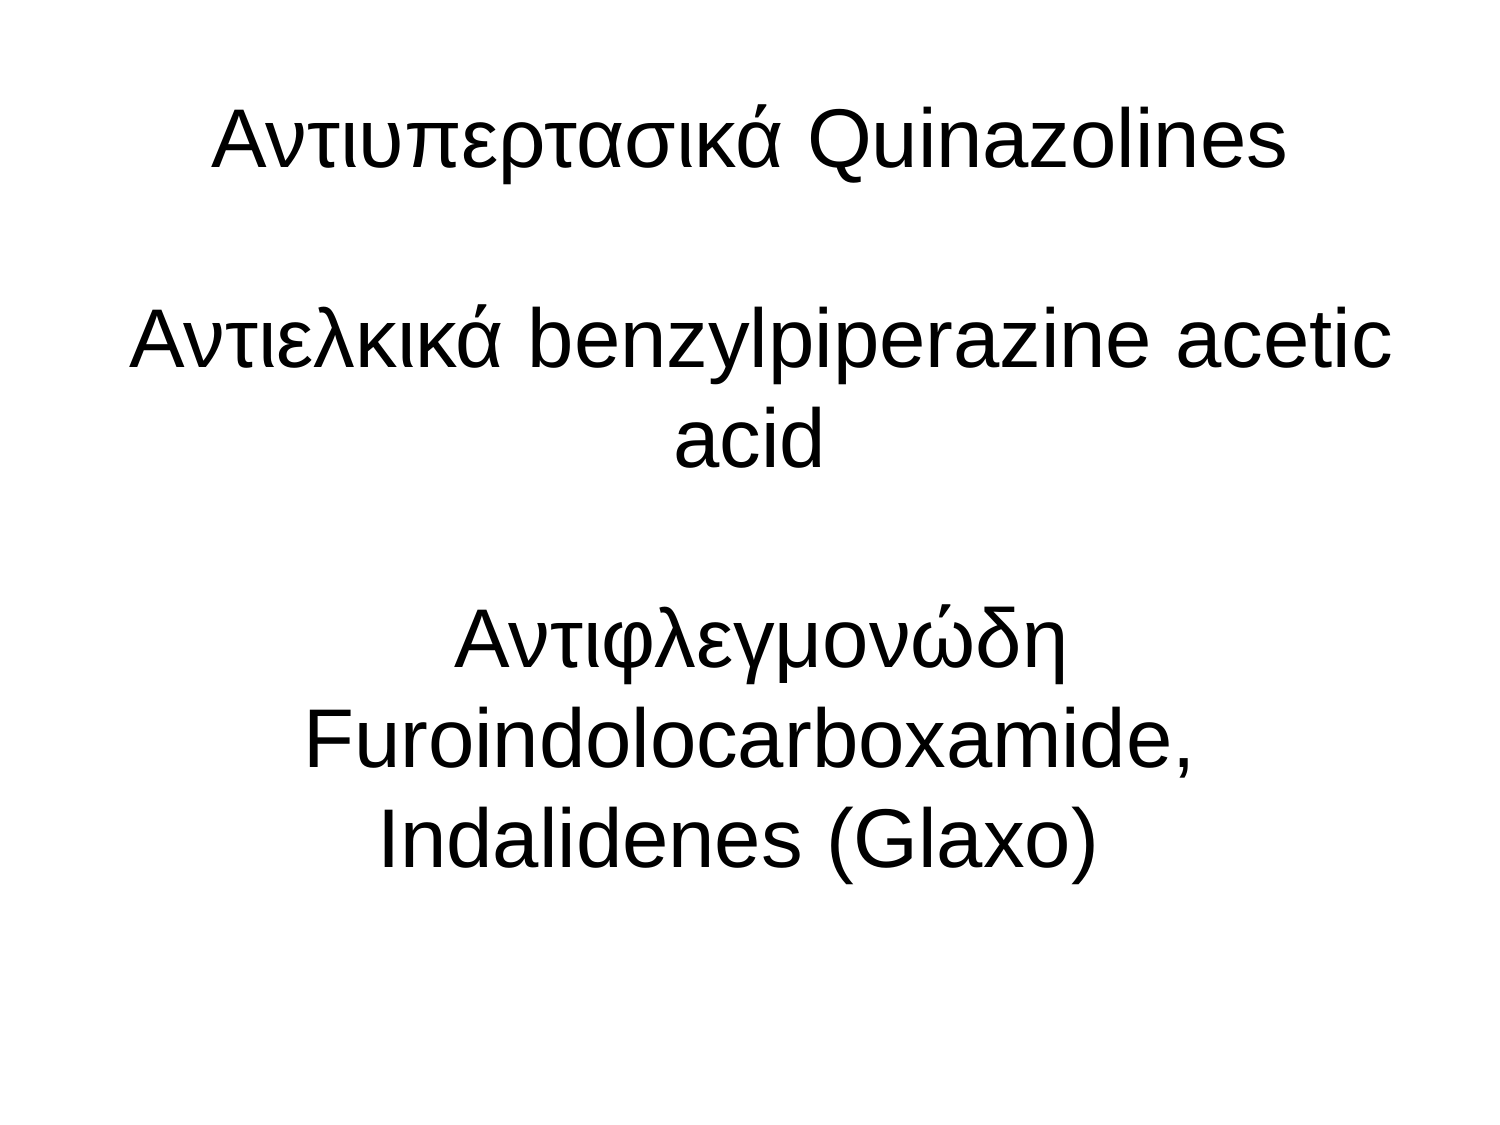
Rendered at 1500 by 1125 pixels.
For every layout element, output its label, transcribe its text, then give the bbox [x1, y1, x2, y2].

title Αντιυπερτασικά Quinazolines Αντιελκικά benzylpiperazine acetic acid Αντιφλεγμονώδη Furoindolocarboxamide, Indalidenes (Glaxo) [74, 44, 1426, 1024]
